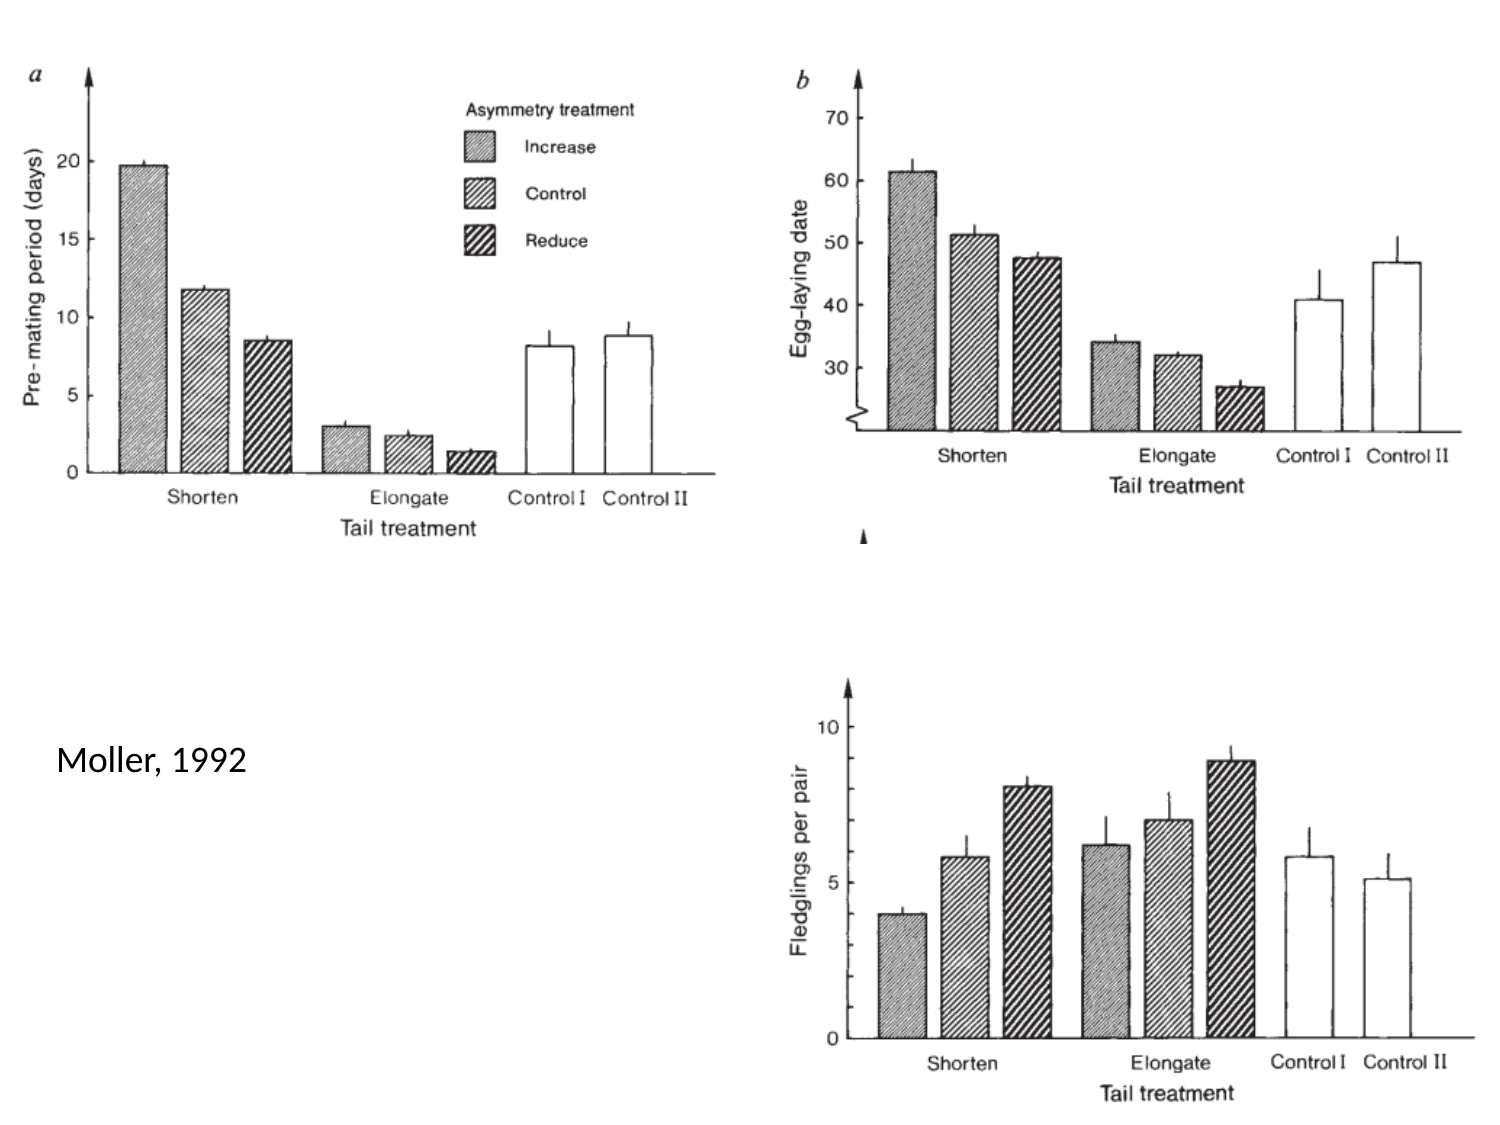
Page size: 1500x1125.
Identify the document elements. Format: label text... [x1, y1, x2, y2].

text_box Moller, 1992 [41, 727, 757, 788]
picture [0, 45, 1500, 545]
picture [763, 659, 1500, 1125]
